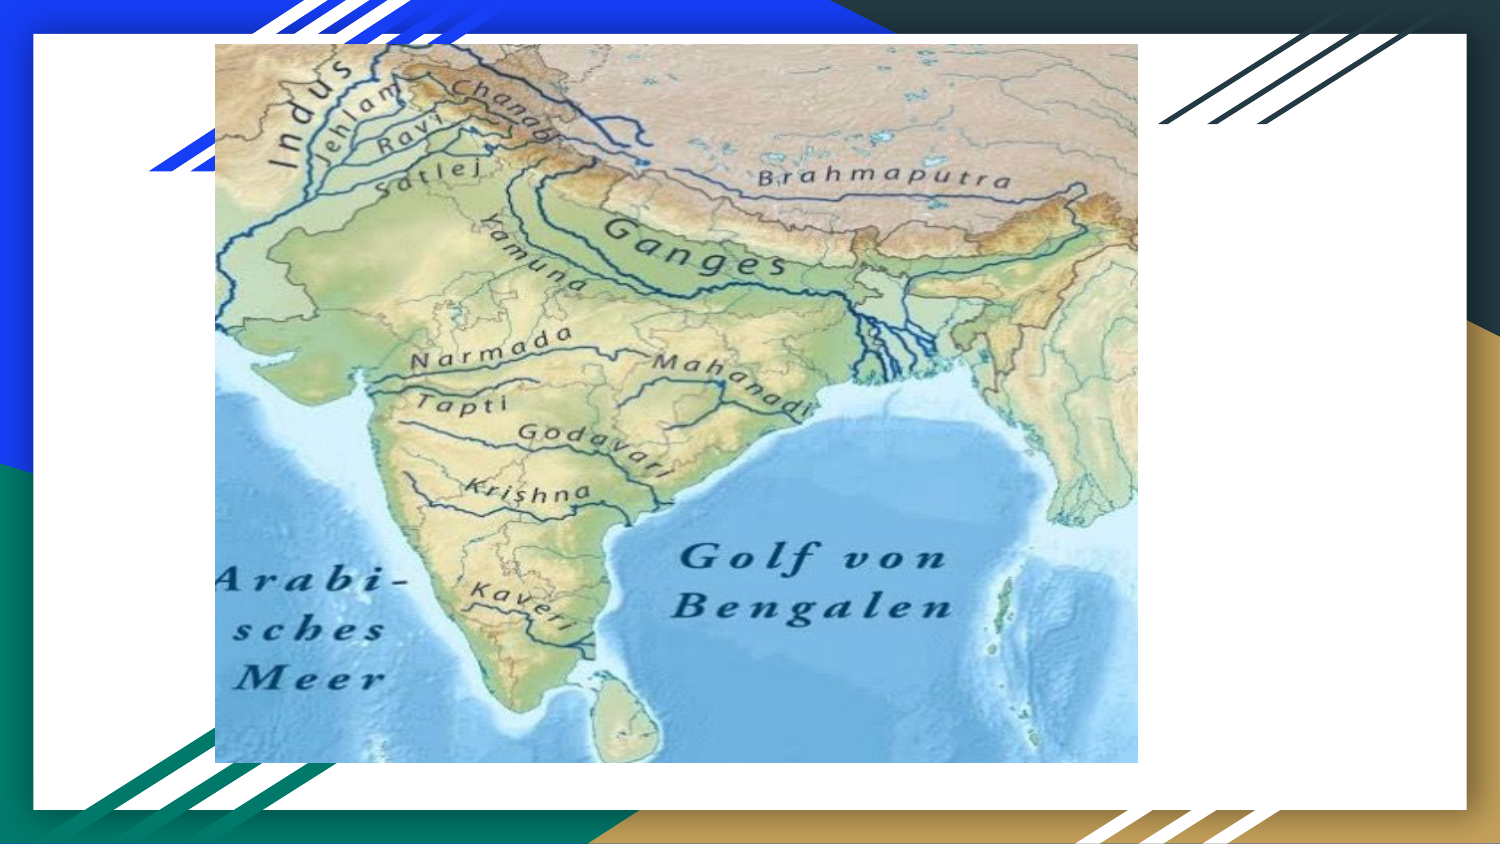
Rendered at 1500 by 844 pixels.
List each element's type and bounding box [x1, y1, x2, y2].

picture [214, 44, 1138, 764]
